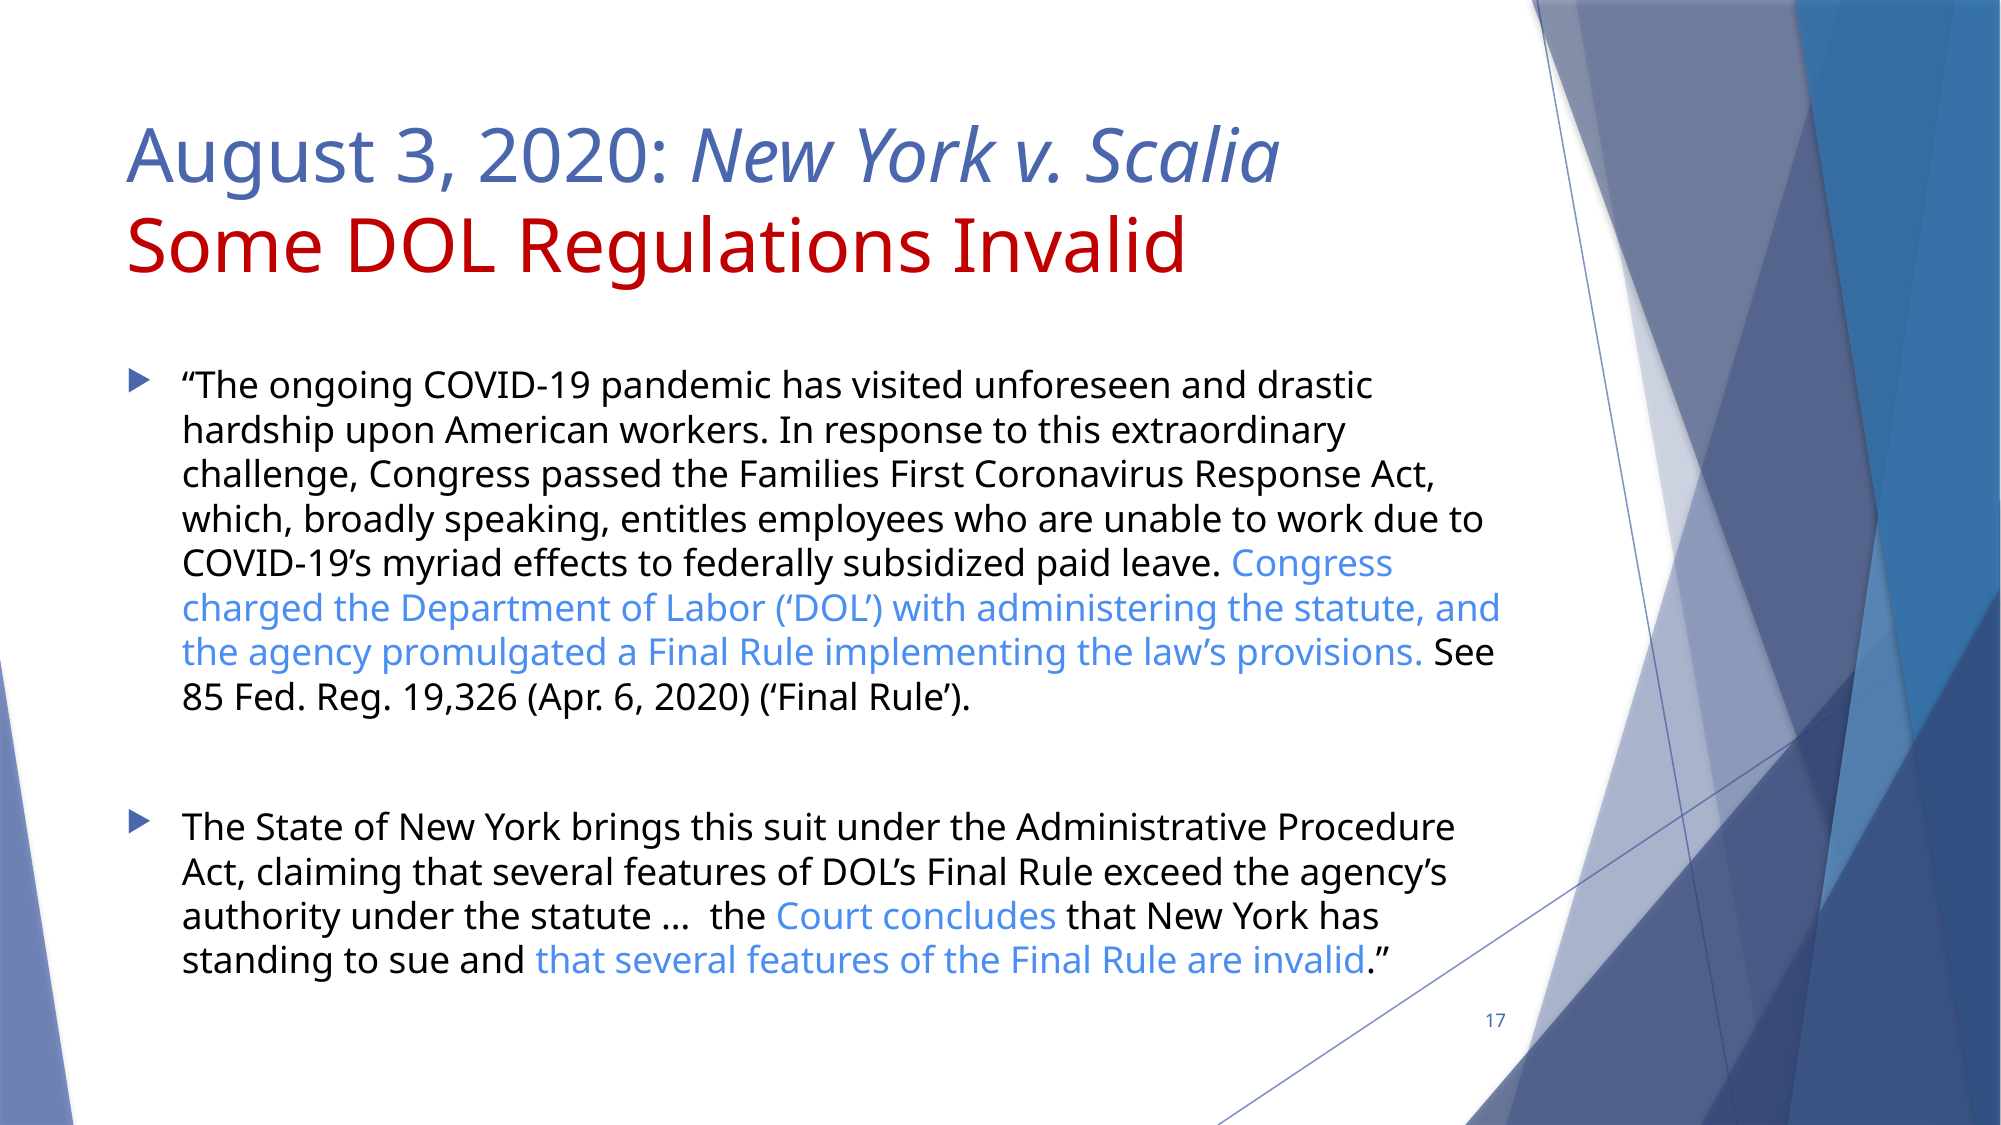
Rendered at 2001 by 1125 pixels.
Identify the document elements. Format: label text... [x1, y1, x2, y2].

list “The ongoing COVID-19 pandemic has visited unforeseen and drastic hardship upon American workers. In response to this extraordinary challenge, Congress passed the Families First Coronavirus Response Act, which, broadly speaking, entitles employees who are unable to work due to COVID-19’s myriad effects to federally subsidized paid leave. Congress charged the Department of Labor (‘DOL’) with administering the statute, and the agency promulgated a Final Rule implementing the law’s provisions. See 85 Fed. Reg. 19,326 (Apr. 6, 2020) (‘Final Rule’). The State of New York brings this suit under the Administrative Procedure Act, claiming that several features of DOL’s Final Rule exceed the agency’s authority under the statute … the Court concludes that New York has standing to sue and that several features of the Final Rule are invalid.” [111, 354, 1522, 992]
slide_number 17 [1409, 991, 1522, 1051]
title August 3, 2020: New York v. Scalia Some DOL Regulations Invalid [111, 99, 1522, 317]
